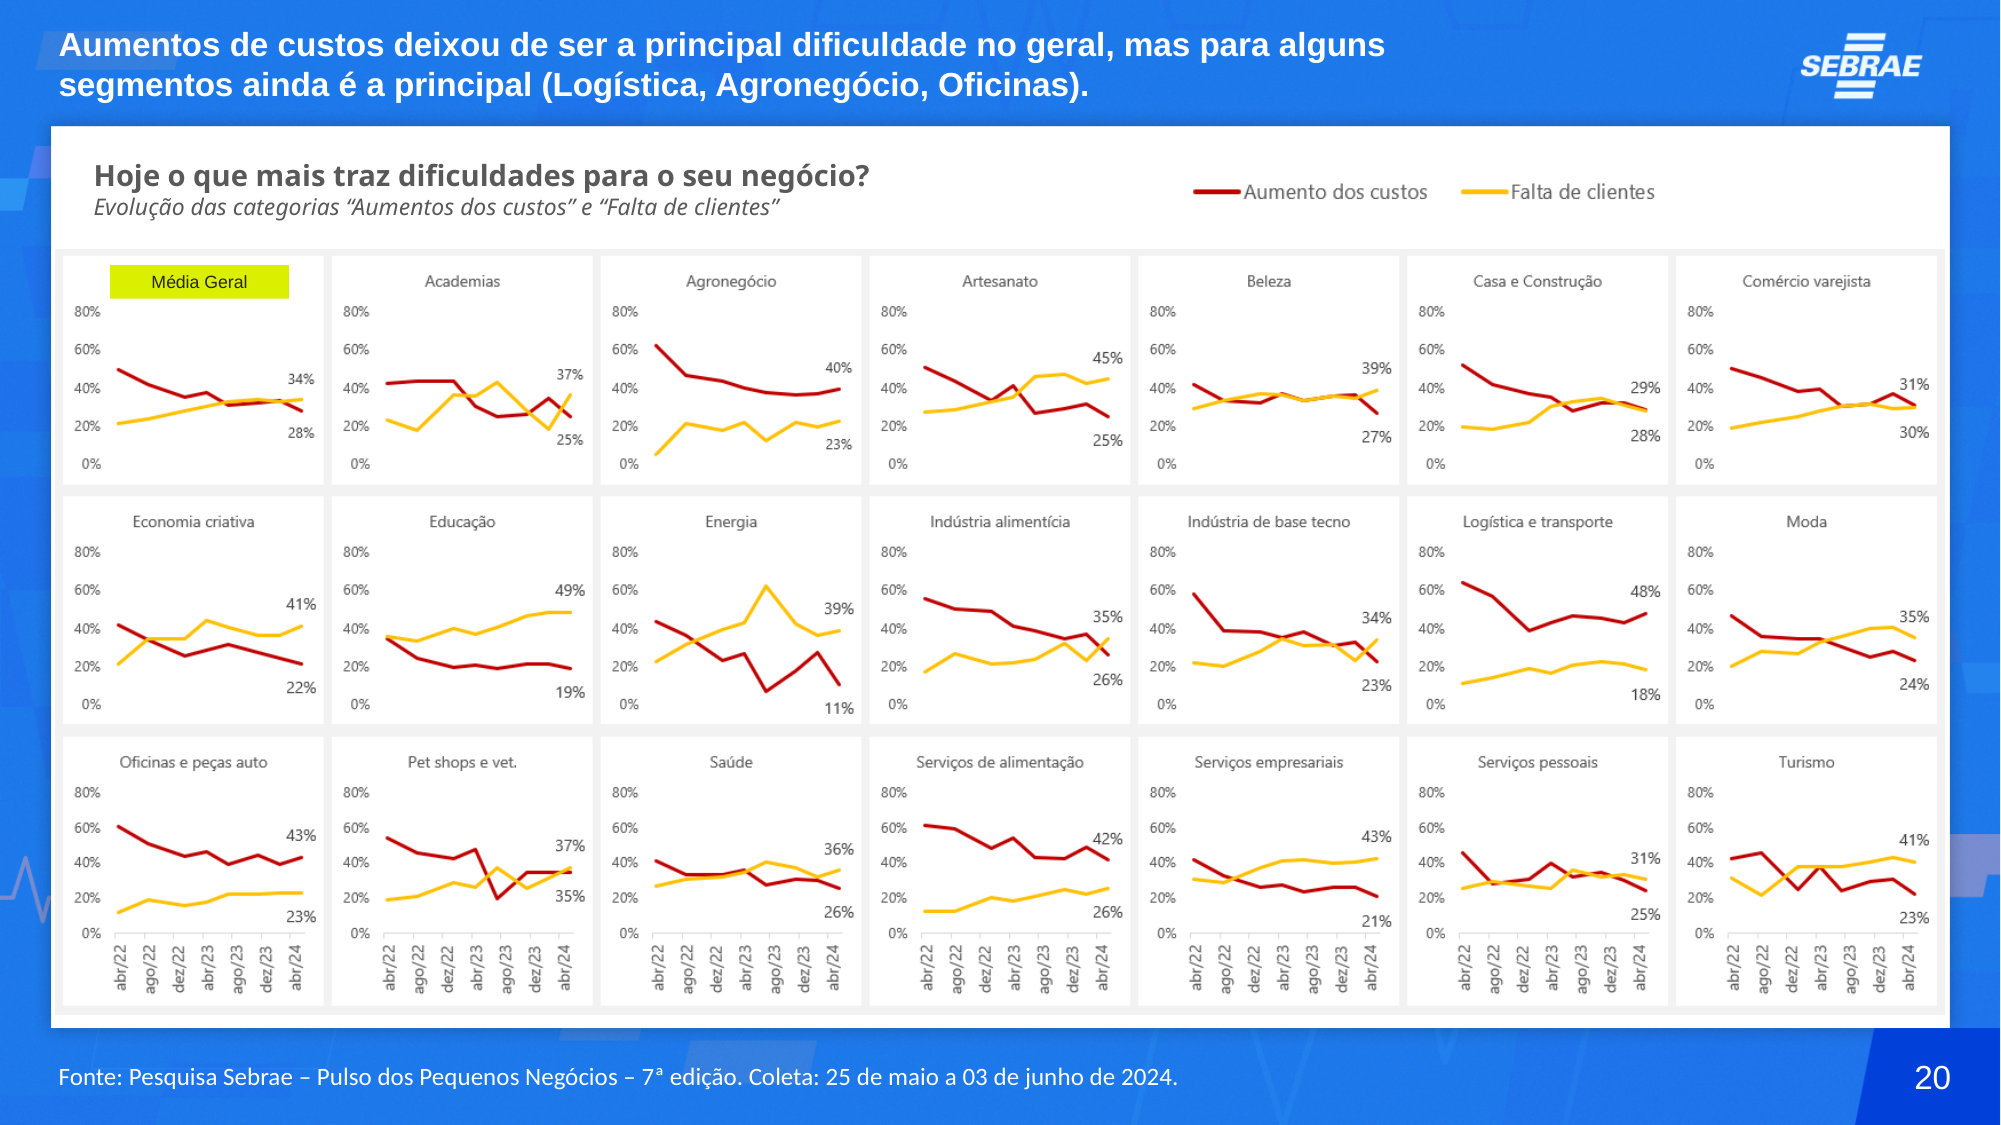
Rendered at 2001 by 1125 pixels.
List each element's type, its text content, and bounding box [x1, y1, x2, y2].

picture [0, 0, 2001, 1125]
text_box Aumentos de custos deixou de ser a principal dificuldade no geral, mas para alguns segmentos ainda é a principal (Logística, Agronegócio, Oficinas). [38, 2, 1493, 86]
text_box Hoje o que mais traz dificuldades para o seu negócio? Evolução das categorias “Aumentos dos custos” e “Falta de clientes” [87, 151, 942, 235]
text_box Fonte: Pesquisa Sebrae – Pulso dos Pequenos Negócios – 7ª edição. Coleta: 25 de maio a 03 de junho de 2024. [43, 1052, 1772, 1098]
slide_number 20 [1872, 1033, 1993, 1120]
